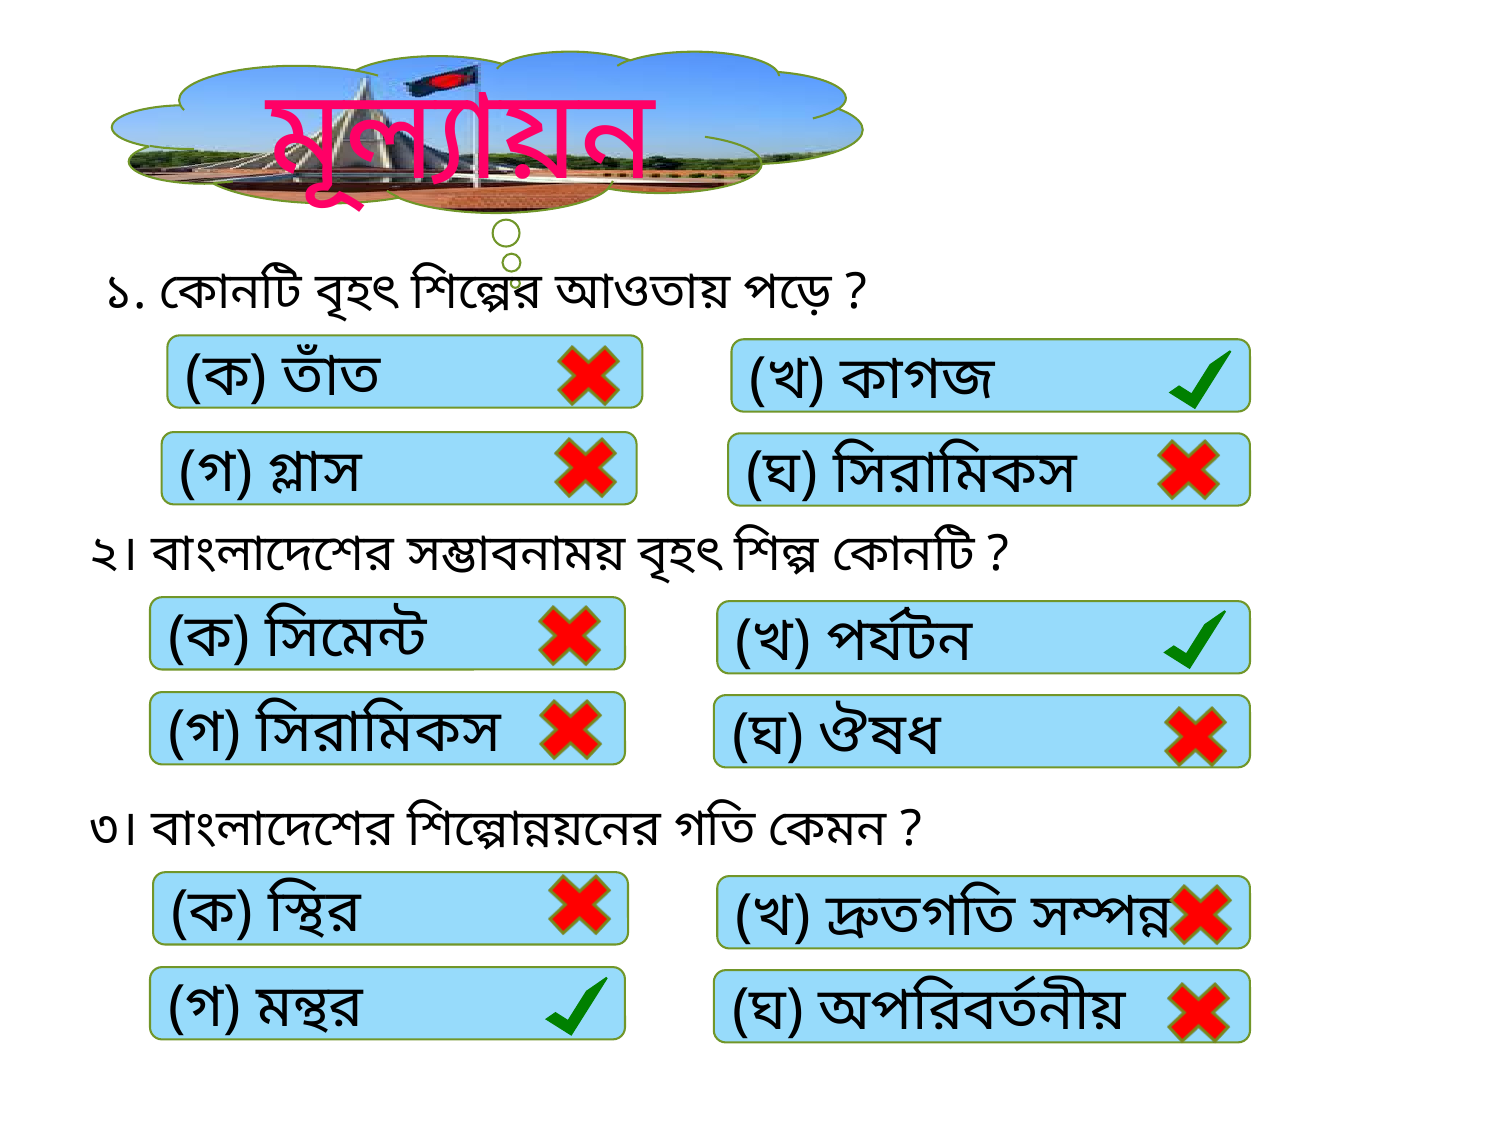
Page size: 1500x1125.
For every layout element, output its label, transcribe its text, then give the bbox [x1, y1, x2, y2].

text_box (ঘ) সিরামিকস [727, 432, 1252, 507]
text_box (ক) স্থির [152, 871, 630, 946]
text_box মূল্যায়ন [110, 50, 864, 215]
text_box (ঘ) অপরিবর্তনীয় [712, 969, 1252, 1044]
text_box (ঘ) ঔষধ [712, 694, 1252, 769]
text_box [545, 976, 608, 1036]
text_box (গ) গ্লাস [160, 431, 638, 506]
picture [556, 344, 621, 407]
text_box (খ) দ্রুতগতি সম্পন্ন [716, 875, 1252, 950]
text_box [1163, 610, 1226, 670]
text_box (ক) তাঁত [166, 334, 644, 409]
text_box (খ) কাগজ [730, 338, 1252, 413]
text_box মূল্যায়ন [491, 218, 521, 248]
text_box ২। বাংলাদেশের সম্ভাবনাময় বৃহৎ শিল্প কোনটি ? [74, 512, 1425, 588]
picture [538, 698, 603, 761]
picture [1163, 705, 1228, 768]
picture [1166, 981, 1231, 1044]
text_box (গ) সিরামিকস [148, 691, 627, 766]
picture [1156, 438, 1221, 501]
text_box [1168, 350, 1232, 410]
text_box (ক) সিমেন্ট [148, 596, 627, 671]
text_box ৩। বাংলাদেশের শিল্পোন্নয়নের গতি কেমন ? [75, 787, 1475, 863]
text_box (গ) মন্থর [148, 966, 627, 1041]
picture [1168, 883, 1233, 946]
text_box (খ) পর্যটন [716, 600, 1252, 675]
picture [537, 604, 602, 667]
picture [553, 436, 618, 499]
text_box ১. কোনটি বৃহৎ শিল্পের আওতায় পড়ে ? [89, 250, 1450, 326]
picture [547, 873, 612, 936]
